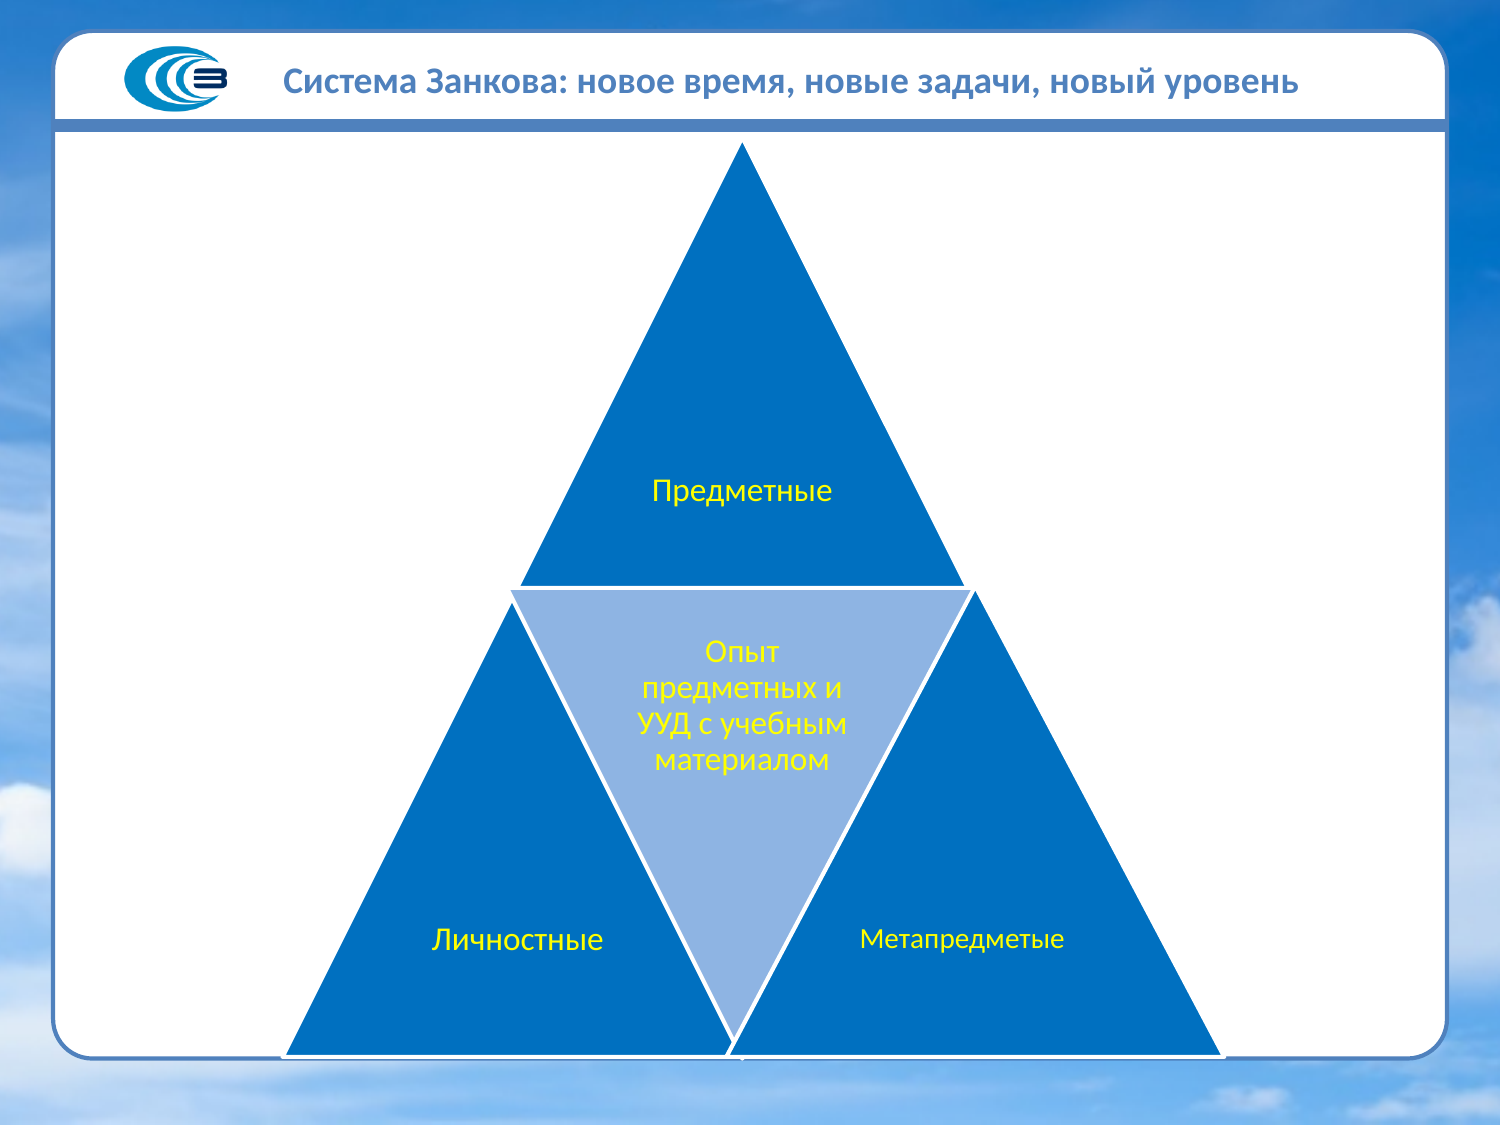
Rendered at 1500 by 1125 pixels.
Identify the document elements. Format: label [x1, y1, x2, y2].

text_box [0, 0, 1500, 1125]
picture [123, 42, 231, 116]
text_box [76, 116, 1412, 1059]
